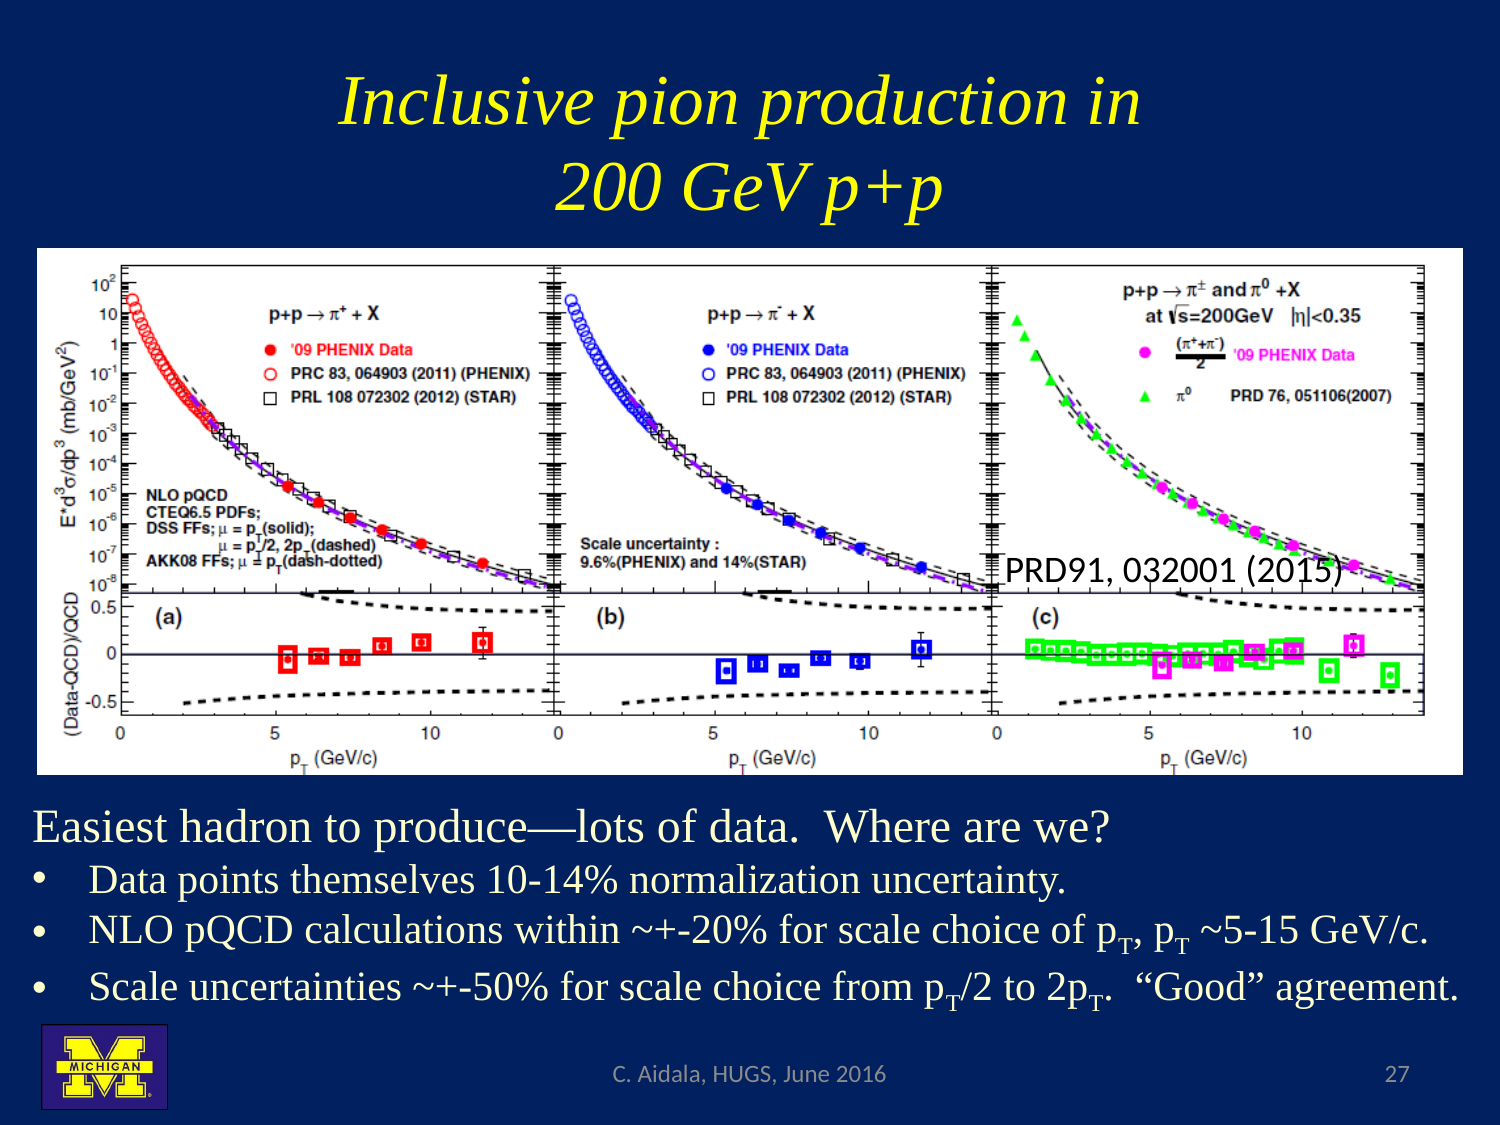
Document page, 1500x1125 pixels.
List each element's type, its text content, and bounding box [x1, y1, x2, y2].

picture [41, 1024, 168, 1110]
picture [37, 248, 1463, 776]
text_box Easiest hadron to produce—lots of data. Where are we? Data points themselves 10-14% normalization uncertainty. NLO pQCD calculations within ~+-20% for scale choice of pT, pT ~5-15 GeV/c. Scale uncertainties ~+-50% for scale choice from pT/2 to 2pT. “Good” agreement. [17, 787, 1476, 1024]
title Inclusive pion production in 200 GeV p+p [75, 45, 1425, 233]
footer C. Aidala, HUGS, June 2016 [512, 1042, 988, 1103]
slide_number 27 [1074, 1042, 1425, 1103]
